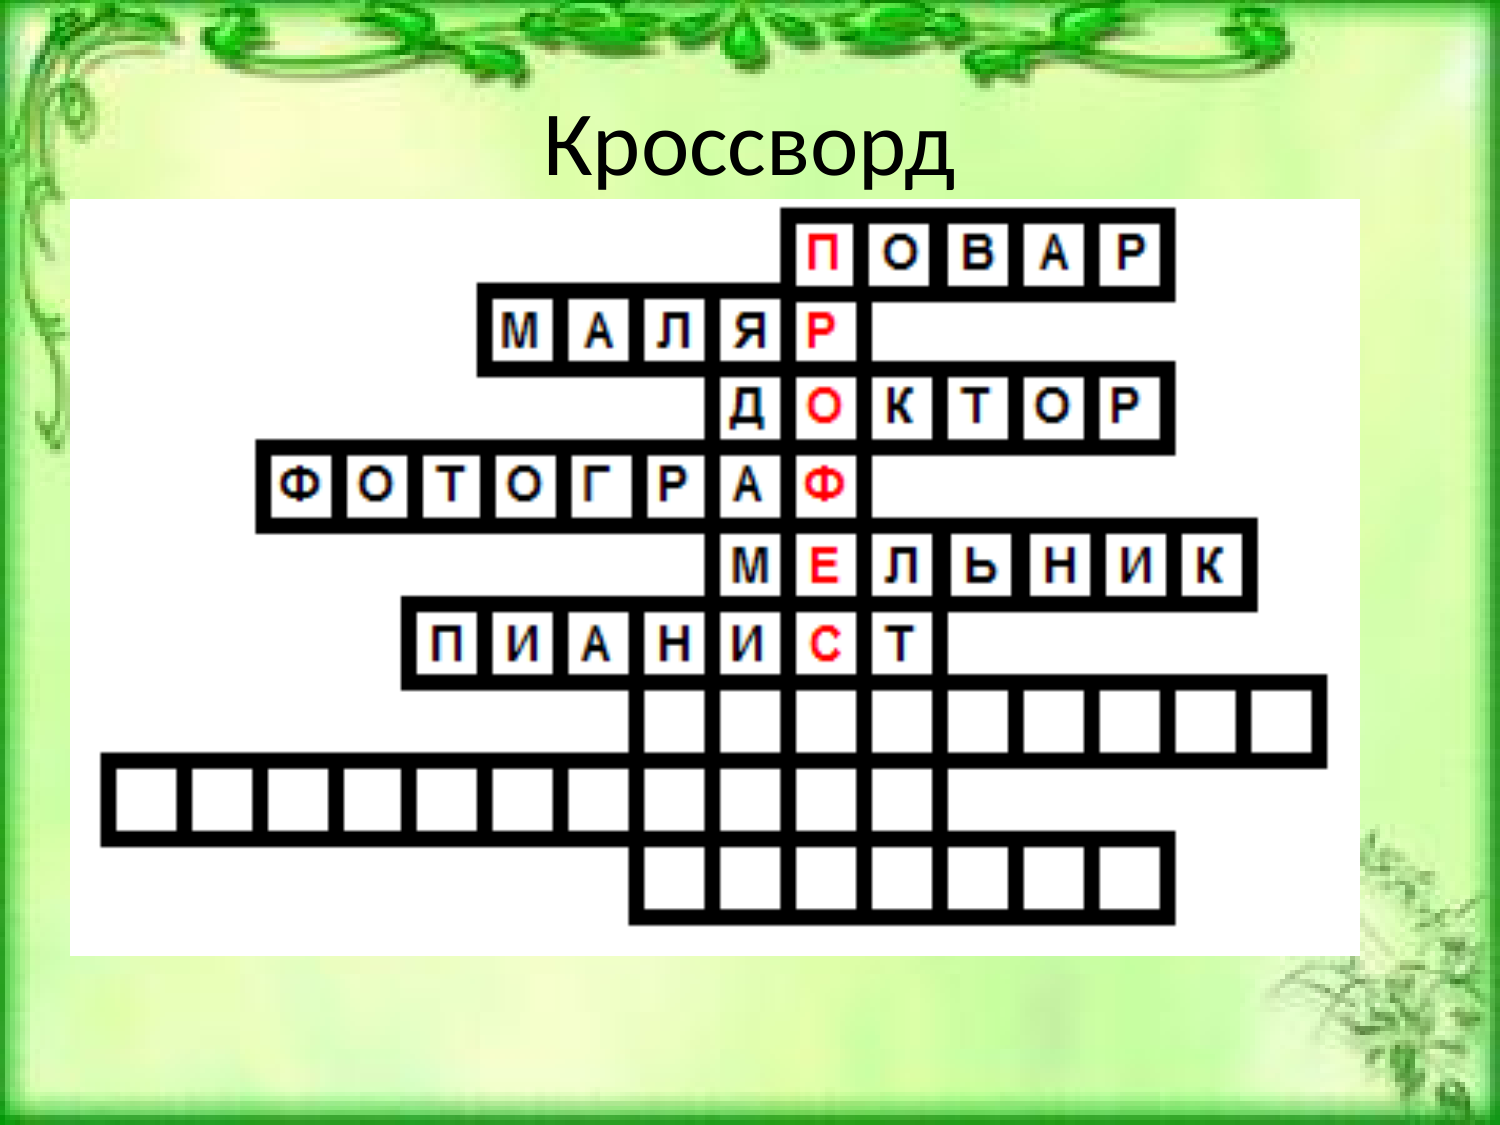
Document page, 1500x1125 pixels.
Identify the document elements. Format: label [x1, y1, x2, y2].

list [70, 198, 1360, 956]
picture [0, 0, 1500, 1125]
